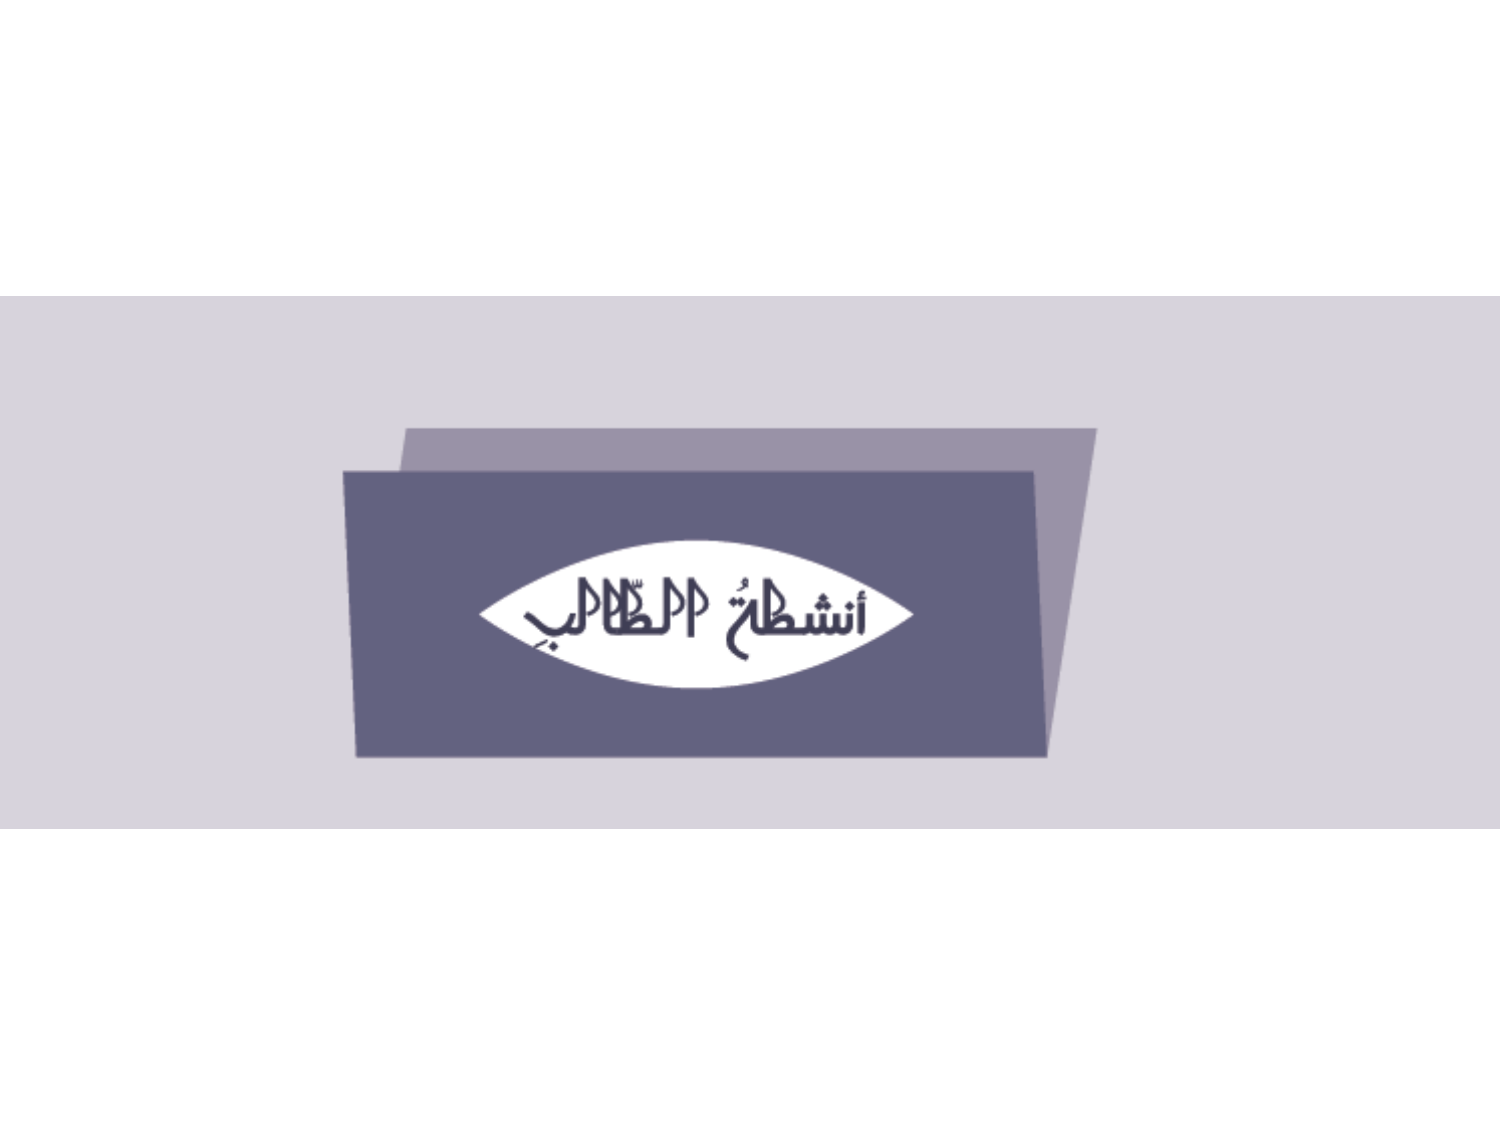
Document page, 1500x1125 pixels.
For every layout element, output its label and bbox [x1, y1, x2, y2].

picture [0, 296, 1500, 829]
